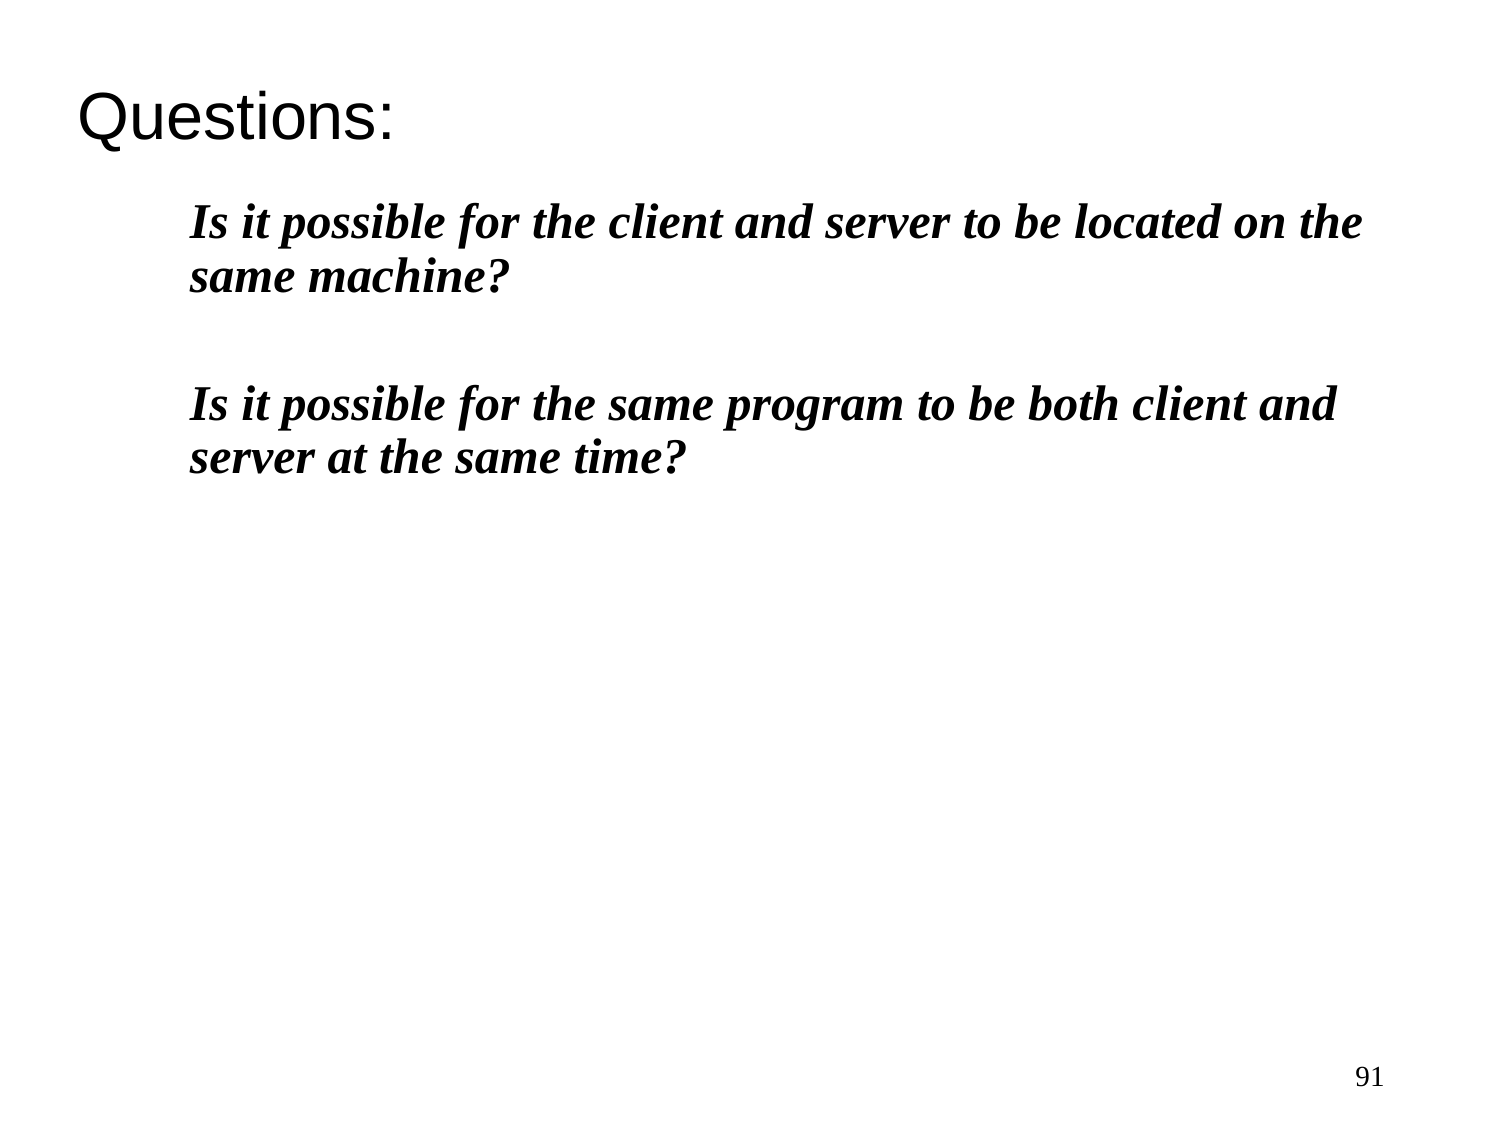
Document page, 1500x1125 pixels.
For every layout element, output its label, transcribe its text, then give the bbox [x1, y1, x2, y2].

slide_number 91 [1324, 1049, 1401, 1125]
title Questions: [62, 37, 1413, 188]
list Is it possible for the client and server to be located on the same machine? Is it possible for the same program to be both client and server at the same time? [174, 187, 1413, 975]
